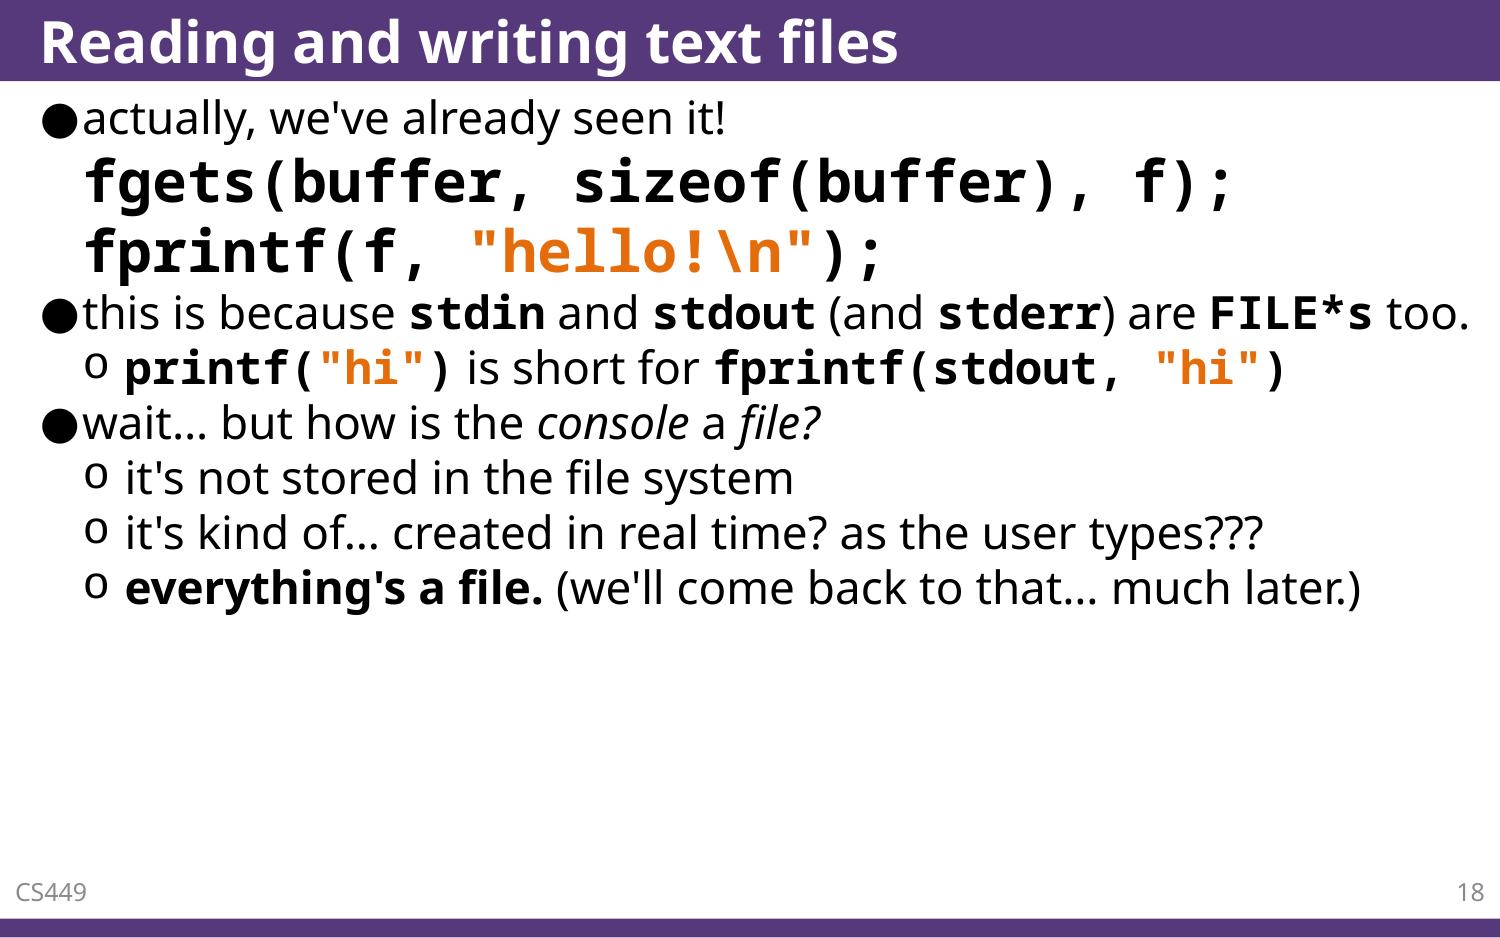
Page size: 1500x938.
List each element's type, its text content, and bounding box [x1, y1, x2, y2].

footer CS449 [0, 868, 200, 919]
list actually, we've already seen it! fgets(buffer, sizeof(buffer), f); fprintf(f, "hello!\n"); this is because stdin and stdout (and stderr) are FILE*s too. printf("hi") is short for fprintf(stdout, "hi") wait… but how is the console a file? it's not stored in the file system it's kind of… created in real time? as the user types??? everything's a file. (we'll come back to that… much later.) [24, 81, 1500, 869]
title Reading and writing text files [24, 0, 1500, 81]
slide_number 18 [1387, 868, 1500, 919]
